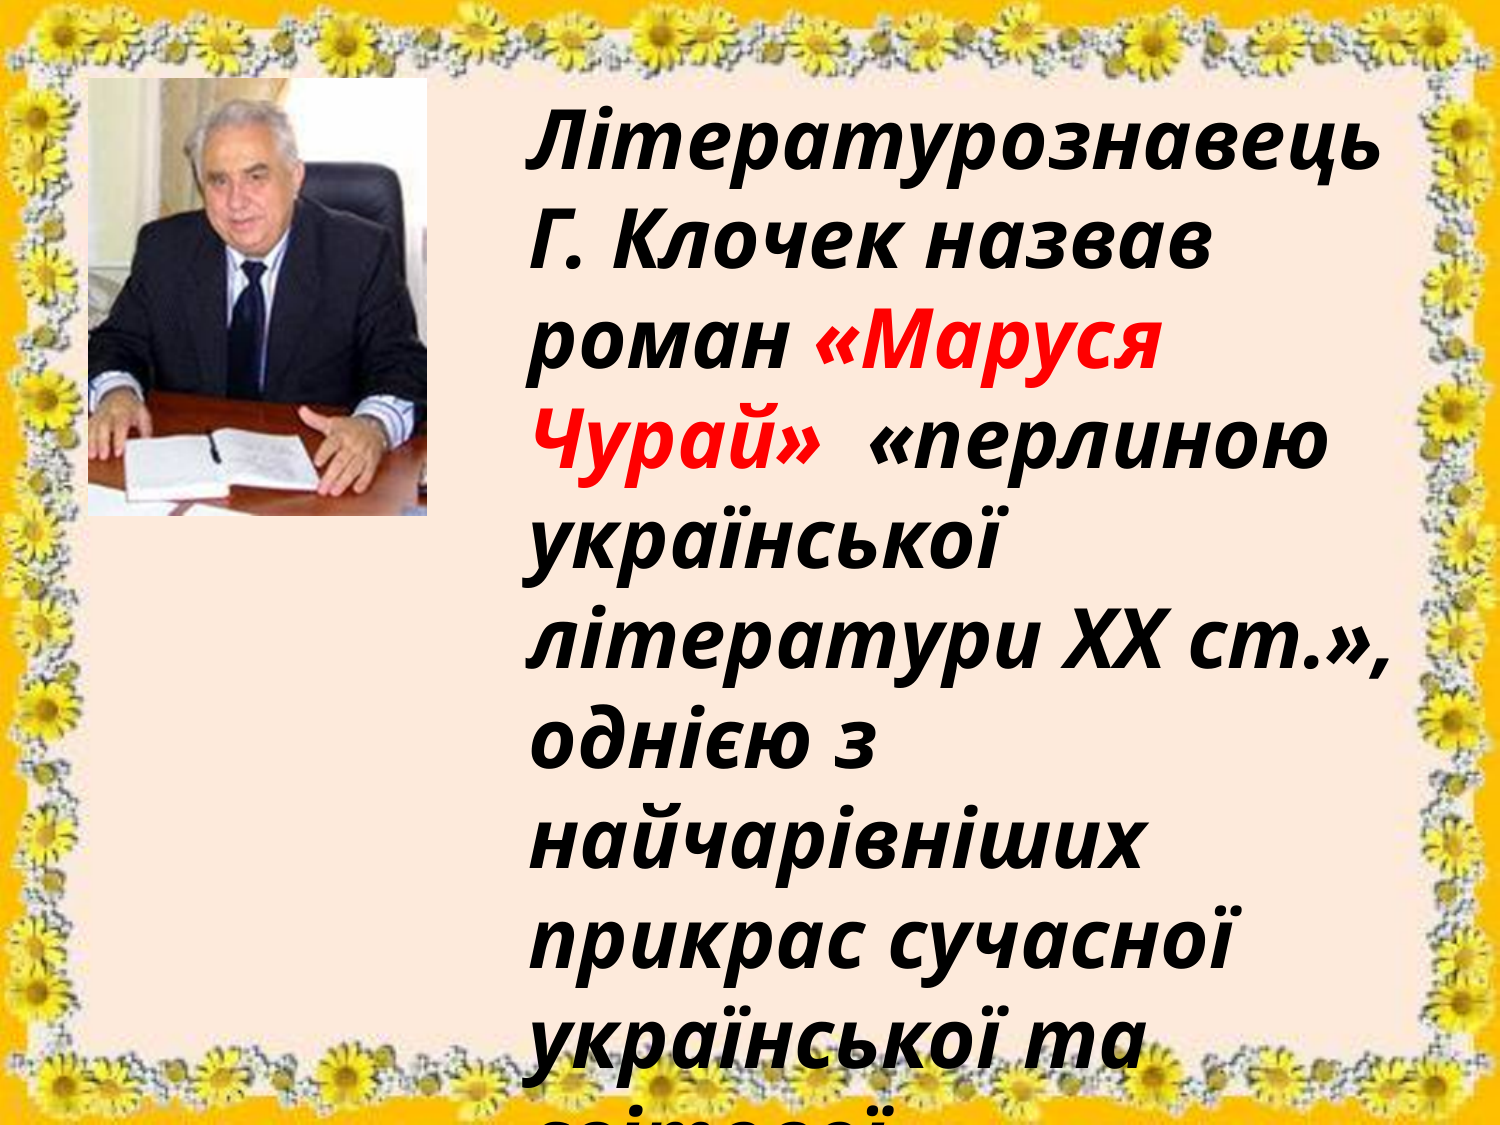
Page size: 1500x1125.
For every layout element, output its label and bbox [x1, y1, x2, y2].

list [0, 0, 1500, 1125]
picture [88, 77, 427, 516]
